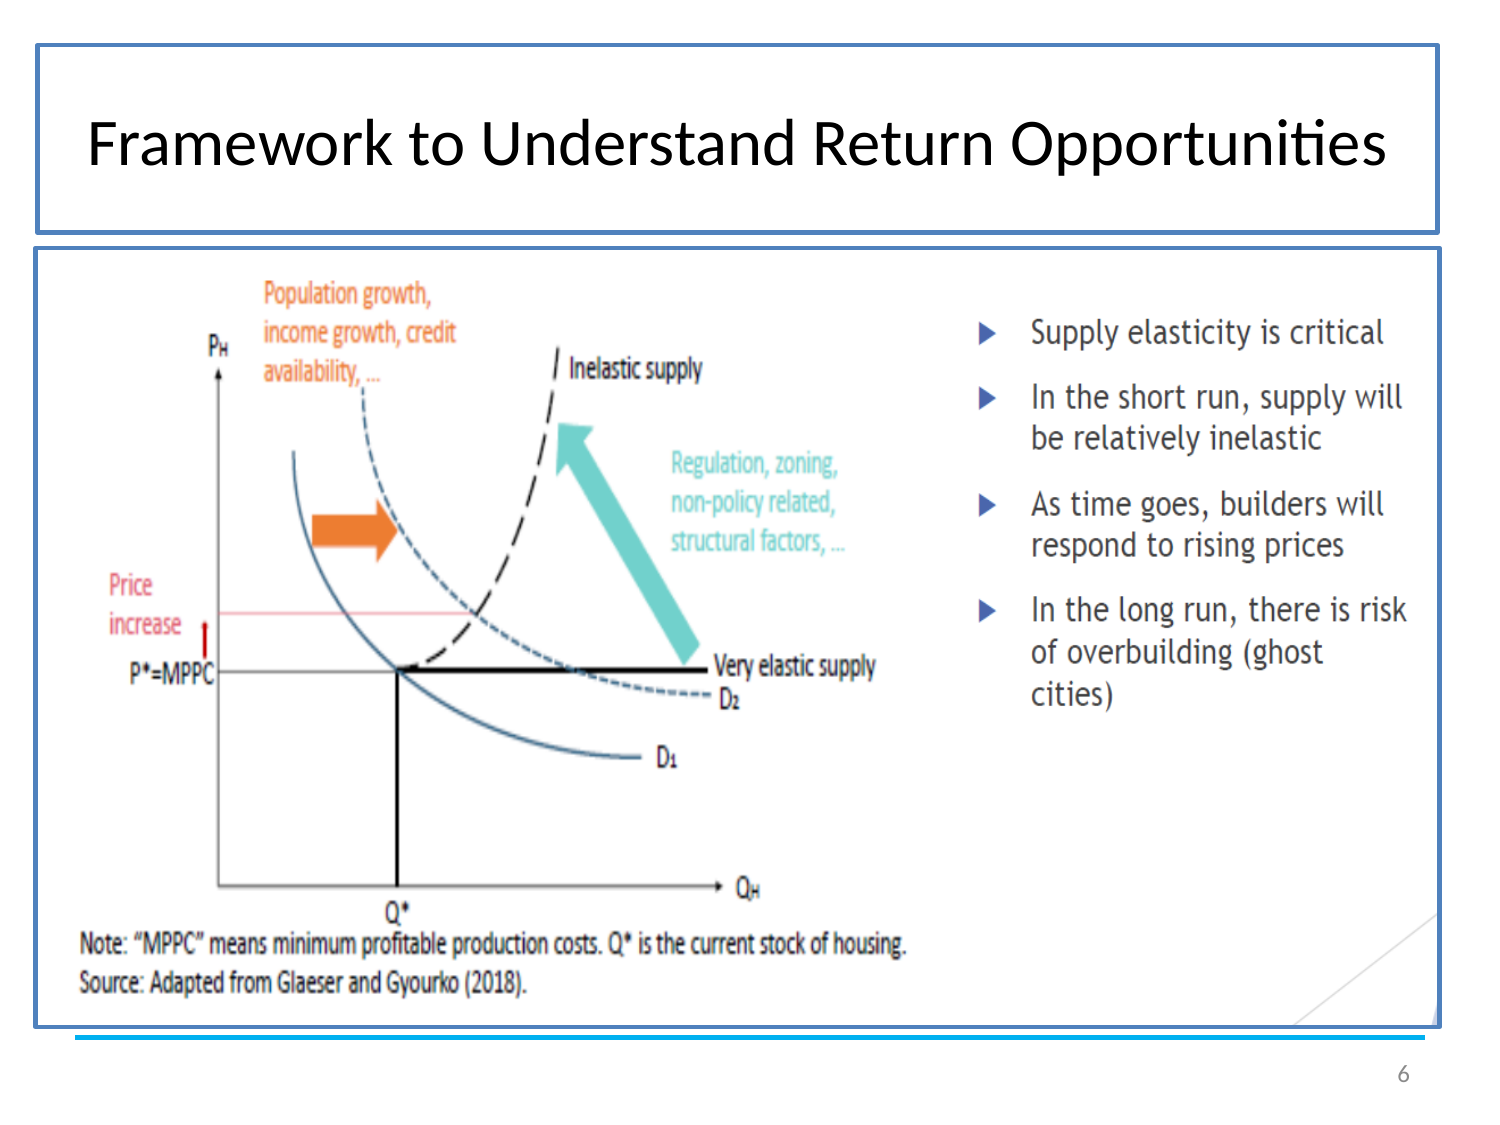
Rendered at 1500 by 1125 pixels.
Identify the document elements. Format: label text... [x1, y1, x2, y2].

title Framework to Understand Return Opportunities [35, 43, 1440, 235]
slide_number 6 [1074, 1042, 1425, 1103]
picture [37, 249, 1438, 1026]
